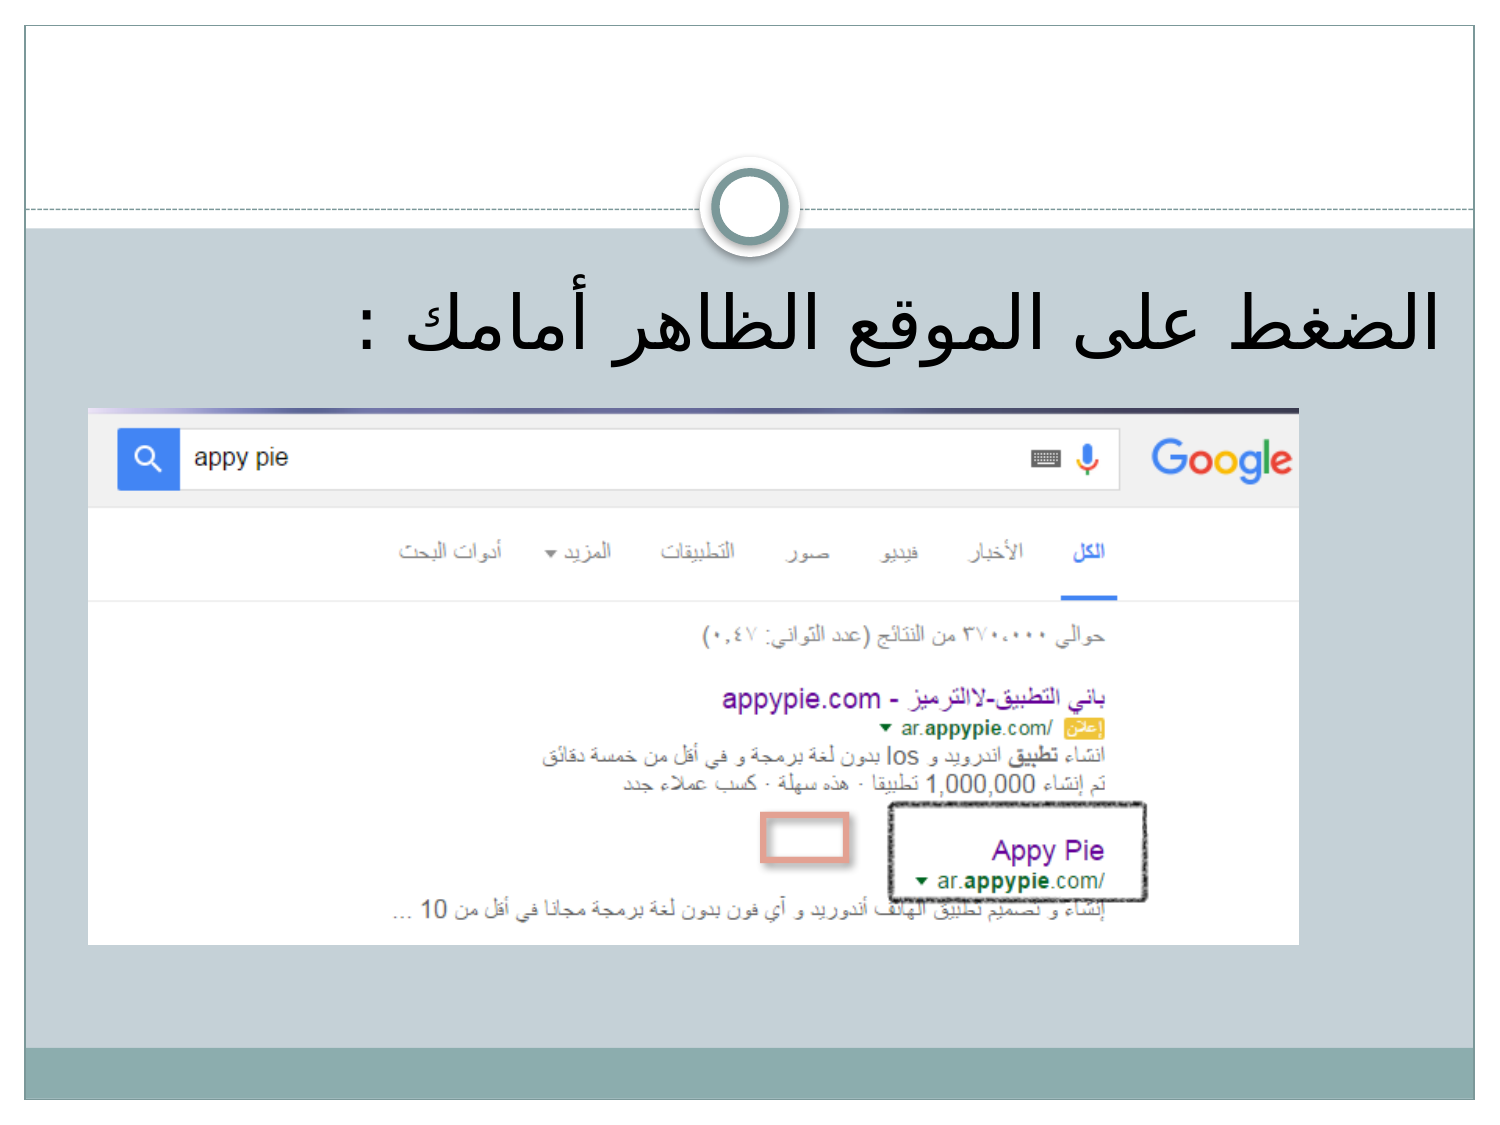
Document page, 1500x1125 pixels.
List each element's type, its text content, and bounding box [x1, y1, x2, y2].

picture [88, 408, 1299, 946]
text_box 2. الضغط على الموقع الظاهر أمامك : [315, 267, 1500, 372]
